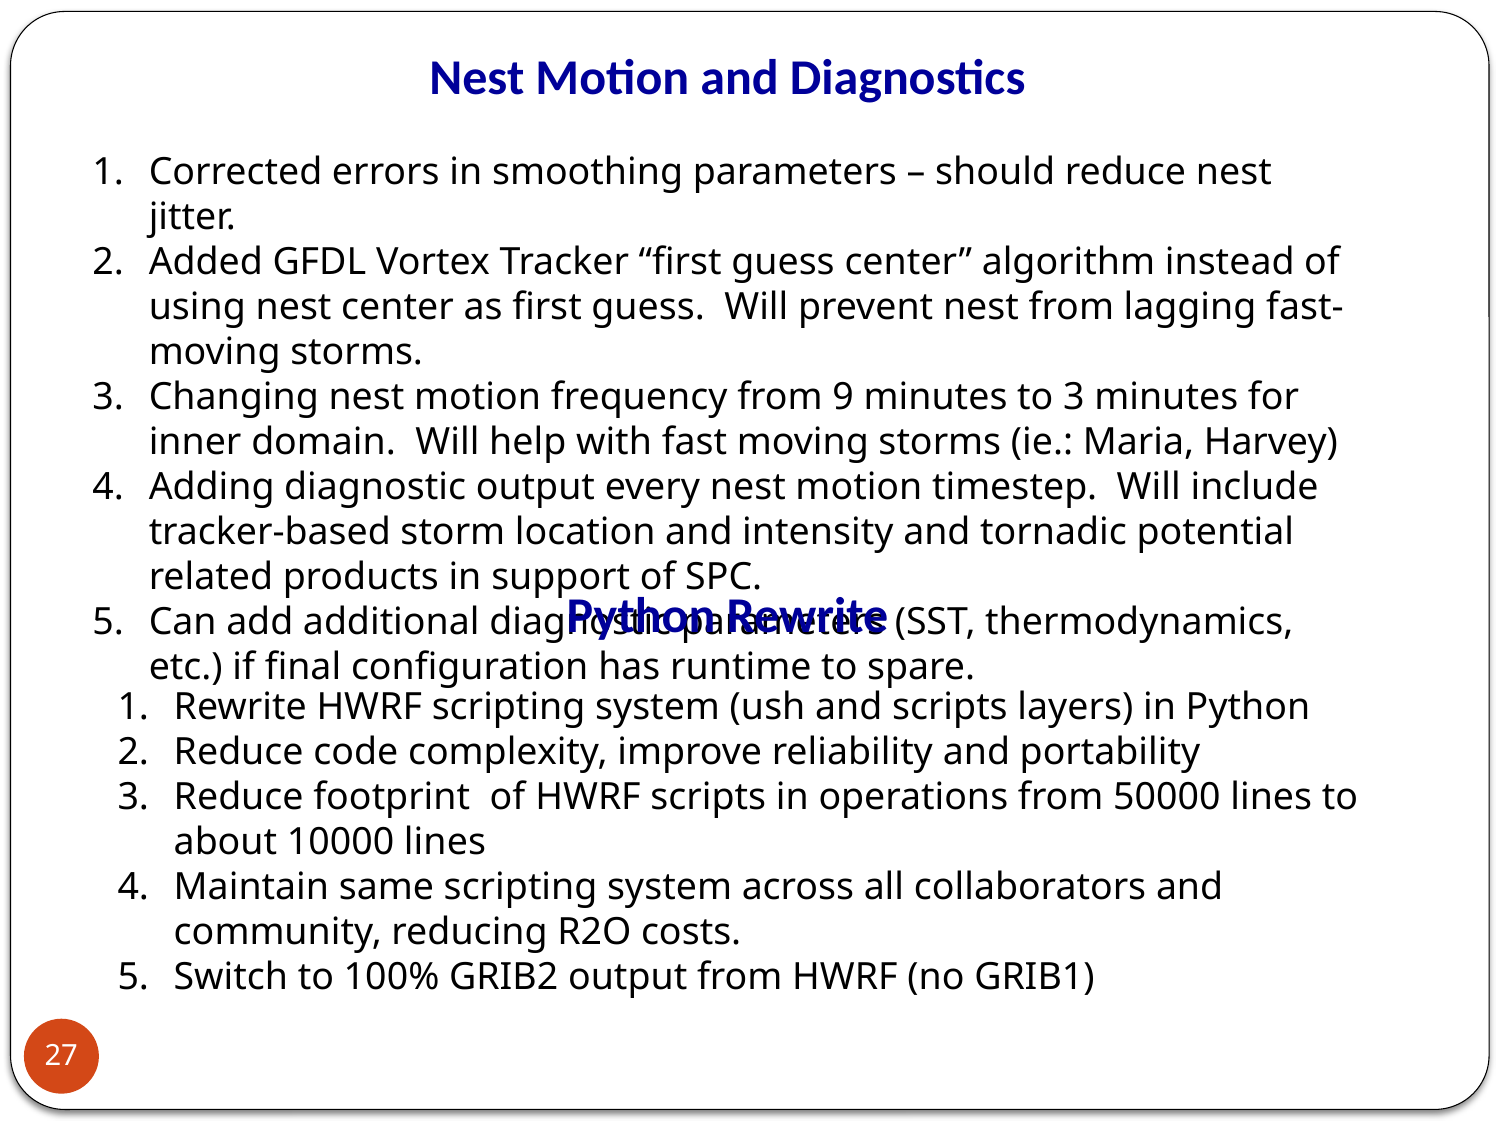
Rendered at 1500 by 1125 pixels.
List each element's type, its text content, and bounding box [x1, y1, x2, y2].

slide_number 27 [23, 1018, 99, 1094]
text_box Python Rewrite [215, 574, 1240, 650]
text_box Corrected errors in smoothing parameters – should reduce nest jitter. Added GFDL Vortex Tracker “first guess center” algorithm instead of using nest center as first guess. Will prevent nest from lagging fast-moving storms. Changing nest motion frequency from 9 minutes to 3 minutes for inner domain. Will help with fast moving storms (ie.: Maria, Harvey) Adding diagnostic output every nest motion timestep. Will include tracker-based storm location and intensity and tornadic potential related products in support of SPC. Can add additional diagnostic parameters (SST, thermodynamics, etc.) if final configuration has runtime to spare. [77, 139, 1378, 694]
text_box Nest Motion and Diagnostics [215, 37, 1240, 113]
text_box Rewrite HWRF scripting system (ush and scripts layers) in Python Reduce code complexity, improve reliability and portability Reduce footprint of HWRF scripts in operations from 50000 lines to about 10000 lines Maintain same scripting system across all collaborators and community, reducing R2O costs. Switch to 100% GRIB2 output from HWRF (no GRIB1) [102, 674, 1403, 1005]
